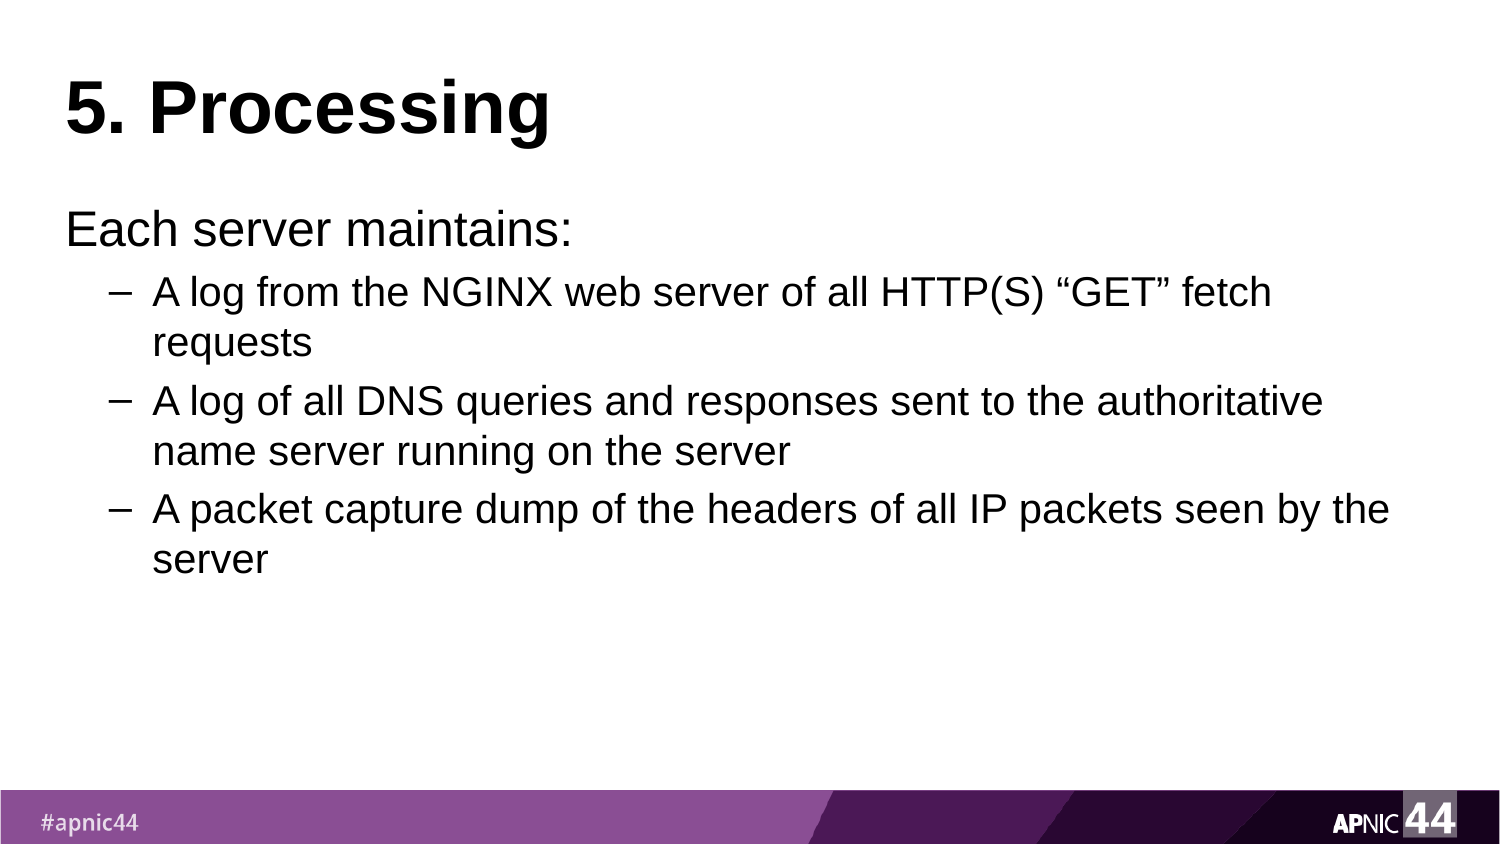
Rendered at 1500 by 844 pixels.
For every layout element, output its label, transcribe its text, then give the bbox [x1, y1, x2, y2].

list Each server maintains: A log from the NGINX web server of all HTTP(S) “GET” fetch requests A log of all DNS queries and responses sent to the authoritative name server running on the server A packet capture dump of the headers of all IP packets seen by the server [64, 196, 1436, 759]
title 5. Processing [64, 33, 1436, 175]
